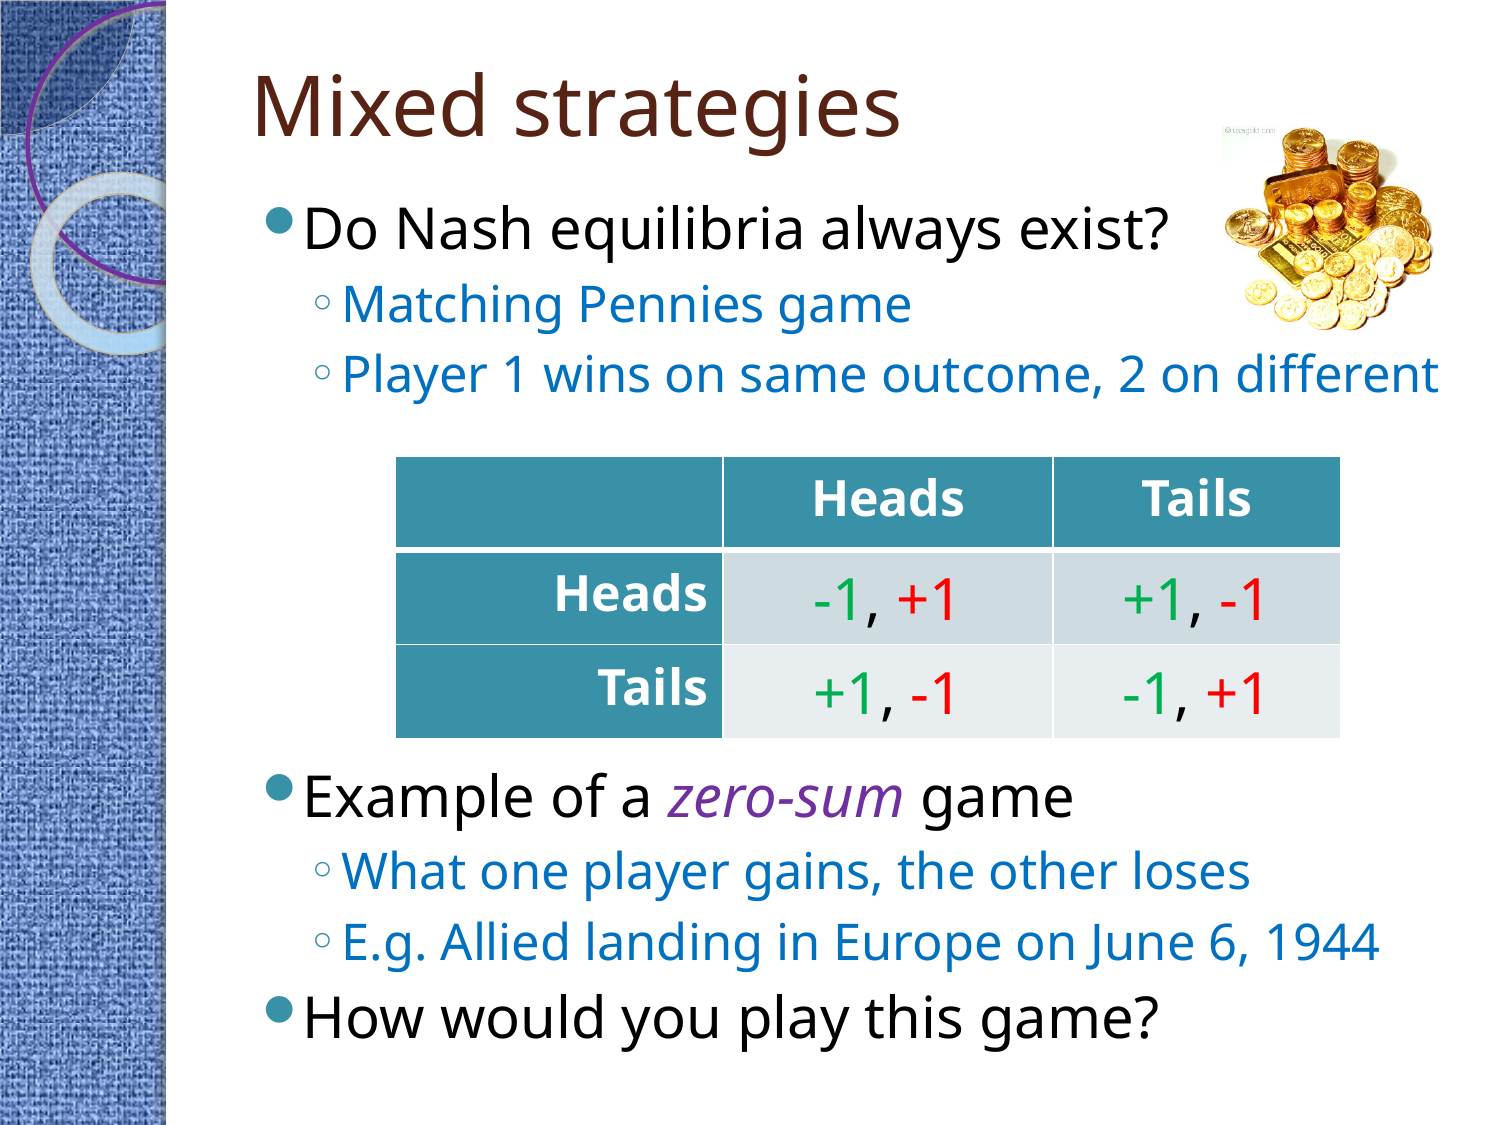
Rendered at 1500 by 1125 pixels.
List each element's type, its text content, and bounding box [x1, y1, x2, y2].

picture [32, 13, 160, 207]
table_cell Heads [396, 553, 722, 644]
table_cell -1, +1 [1054, 645, 1340, 738]
table_header Heads [724, 457, 1052, 547]
list Do Nash equilibria always exist? Matching Pennies game Player 1 wins on same outcome, 2 on different Example of a zero-sum game What one player gains, the other loses E.g. Allied landing in Europe on June 6, 1944 How would you play this game? [235, 184, 1466, 1083]
picture [53, 241, 160, 332]
table_cell +1, -1 [1054, 553, 1340, 644]
picture [62, 195, 160, 280]
picture [0, 134, 166, 1125]
table_cell +1, -1 [724, 645, 1052, 738]
picture [1, 1, 134, 134]
title Mixed strategies [235, 45, 1466, 161]
picture [1222, 125, 1434, 337]
table_header Tails [1054, 457, 1340, 547]
table_cell -1, +1 [724, 553, 1052, 644]
picture [34, 17, 133, 130]
picture [136, 0, 164, 4]
table_header [396, 457, 722, 547]
table_cell Tails [396, 645, 722, 738]
